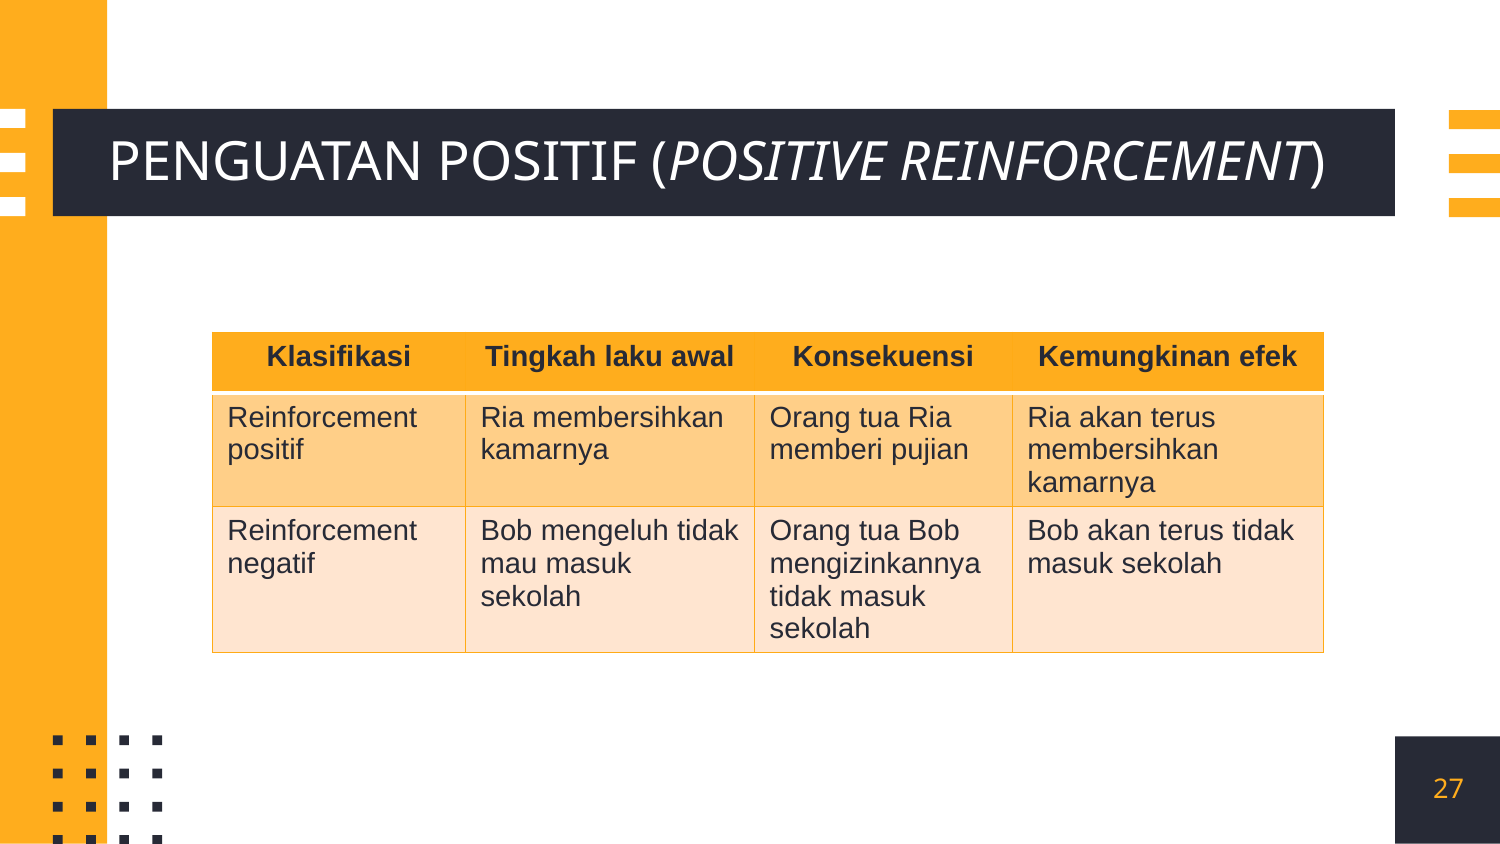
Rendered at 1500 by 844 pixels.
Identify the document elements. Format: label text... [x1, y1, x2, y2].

table_cell Orang tua Ria memberi pujian [755, 395, 1012, 506]
table_cell Reinforcement negatif [213, 507, 465, 652]
table_header Konsekuensi [755, 333, 1012, 391]
table_cell Ria membersihkan kamarnya [466, 395, 754, 506]
table_cell Orang tua Bob mengizinkannya tidak masuk sekolah [755, 507, 1012, 652]
table_cell Reinforcement positif [213, 395, 465, 506]
table_header Klasifikasi [213, 333, 465, 391]
title PENGUATAN POSITIF (POSITIVE REINFORCEMENT) [108, 108, 1396, 217]
table_header Kemungkinan efek [1013, 333, 1323, 391]
table_cell Ria akan terus membersihkan kamarnya [1013, 395, 1323, 506]
slide_number 27 [1395, 736, 1500, 844]
table_cell Bob akan terus tidak masuk sekolah [1013, 507, 1323, 652]
table_cell Bob mengeluh tidak mau masuk sekolah [466, 507, 754, 652]
table_header Tingkah laku awal [466, 333, 754, 391]
